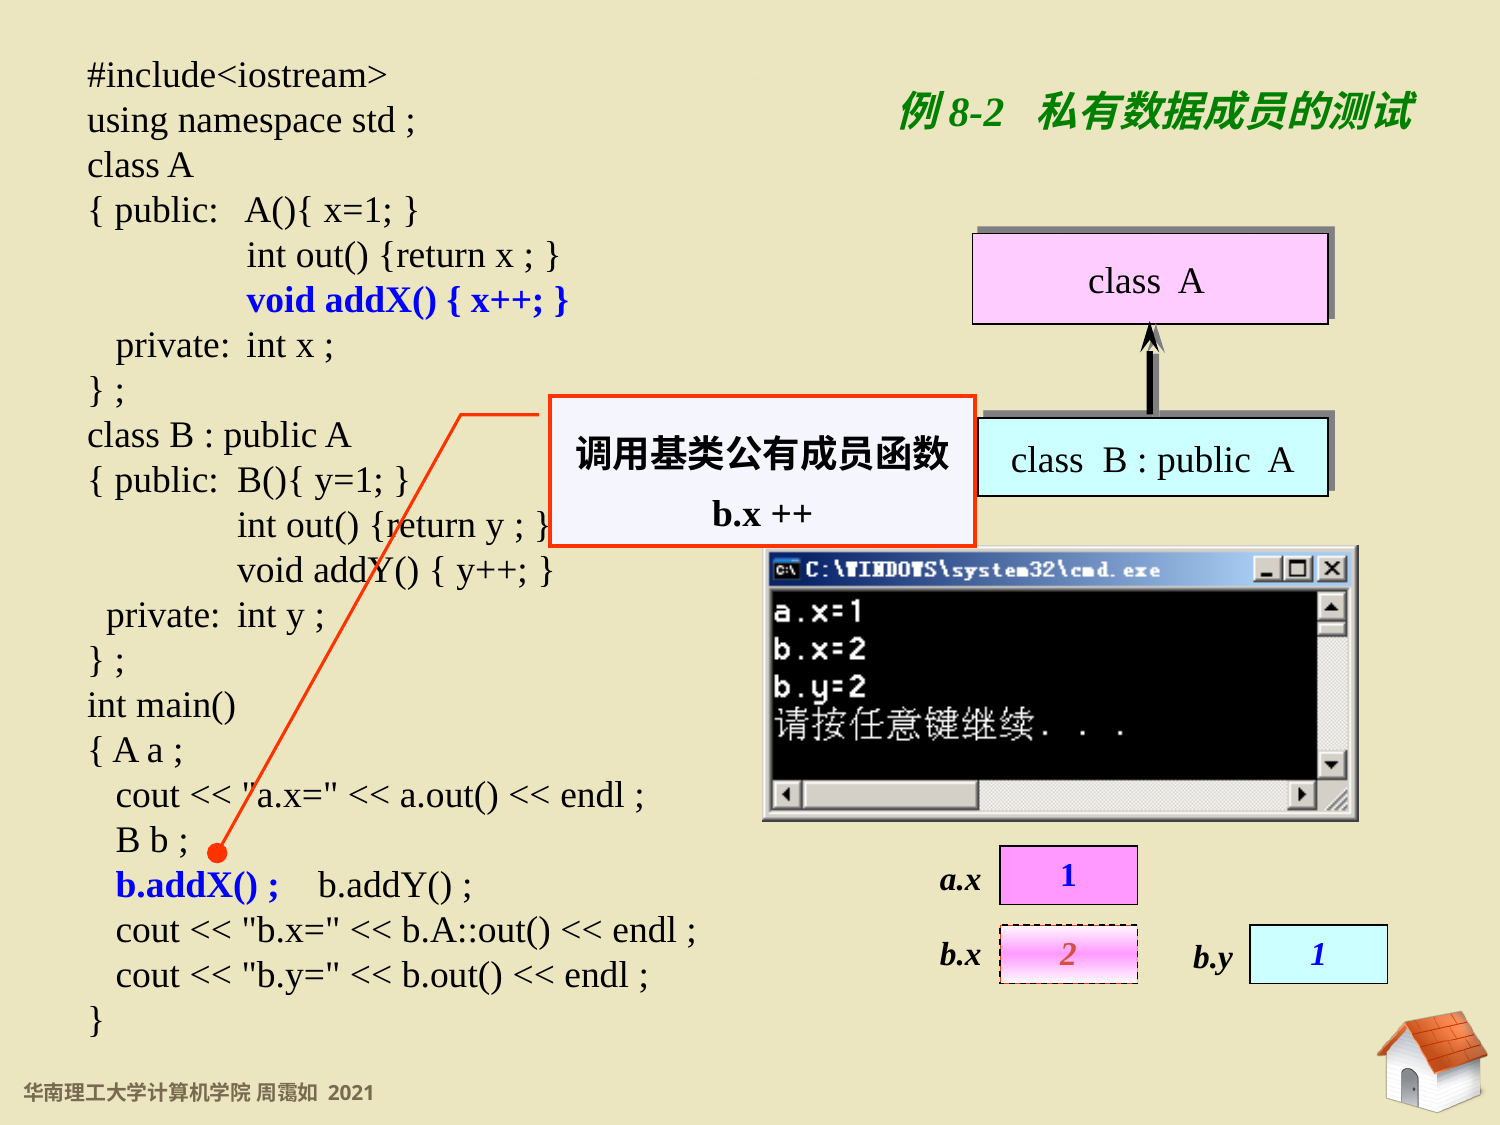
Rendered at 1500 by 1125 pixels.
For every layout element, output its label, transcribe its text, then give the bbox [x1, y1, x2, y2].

picture [762, 545, 1360, 822]
text_box #include<iostream> using namespace std ; class A { public: A(){ x=1; } int out() {return x ; } void addX() { x++; } private: int x ; } ; class B : public A { public: B(){ y=1; } int out() {return y ; } void addY() { y++; } private: int y ; } ; int main() { A a ; cout << "a.x=" << a.out() << endl ; B b ; b.addX() ; b.addY() ; cout << "b.x=" << b.A::out() << endl ; cout << "b.y=" << b.out() << endl ; } [72, 42, 763, 1048]
title 8.2.1 访问控制 [137, 71, 1375, 259]
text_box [924, 845, 1388, 984]
text_box 例8-2 私有数据成员的测试 [882, 72, 1427, 142]
text_box 调用基类公有成员函数 b.x ++ [206, 414, 538, 864]
picture [1375, 999, 1488, 1124]
text_box 调用基类公有成员函数 b.x ++ [549, 396, 976, 547]
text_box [972, 233, 1329, 497]
